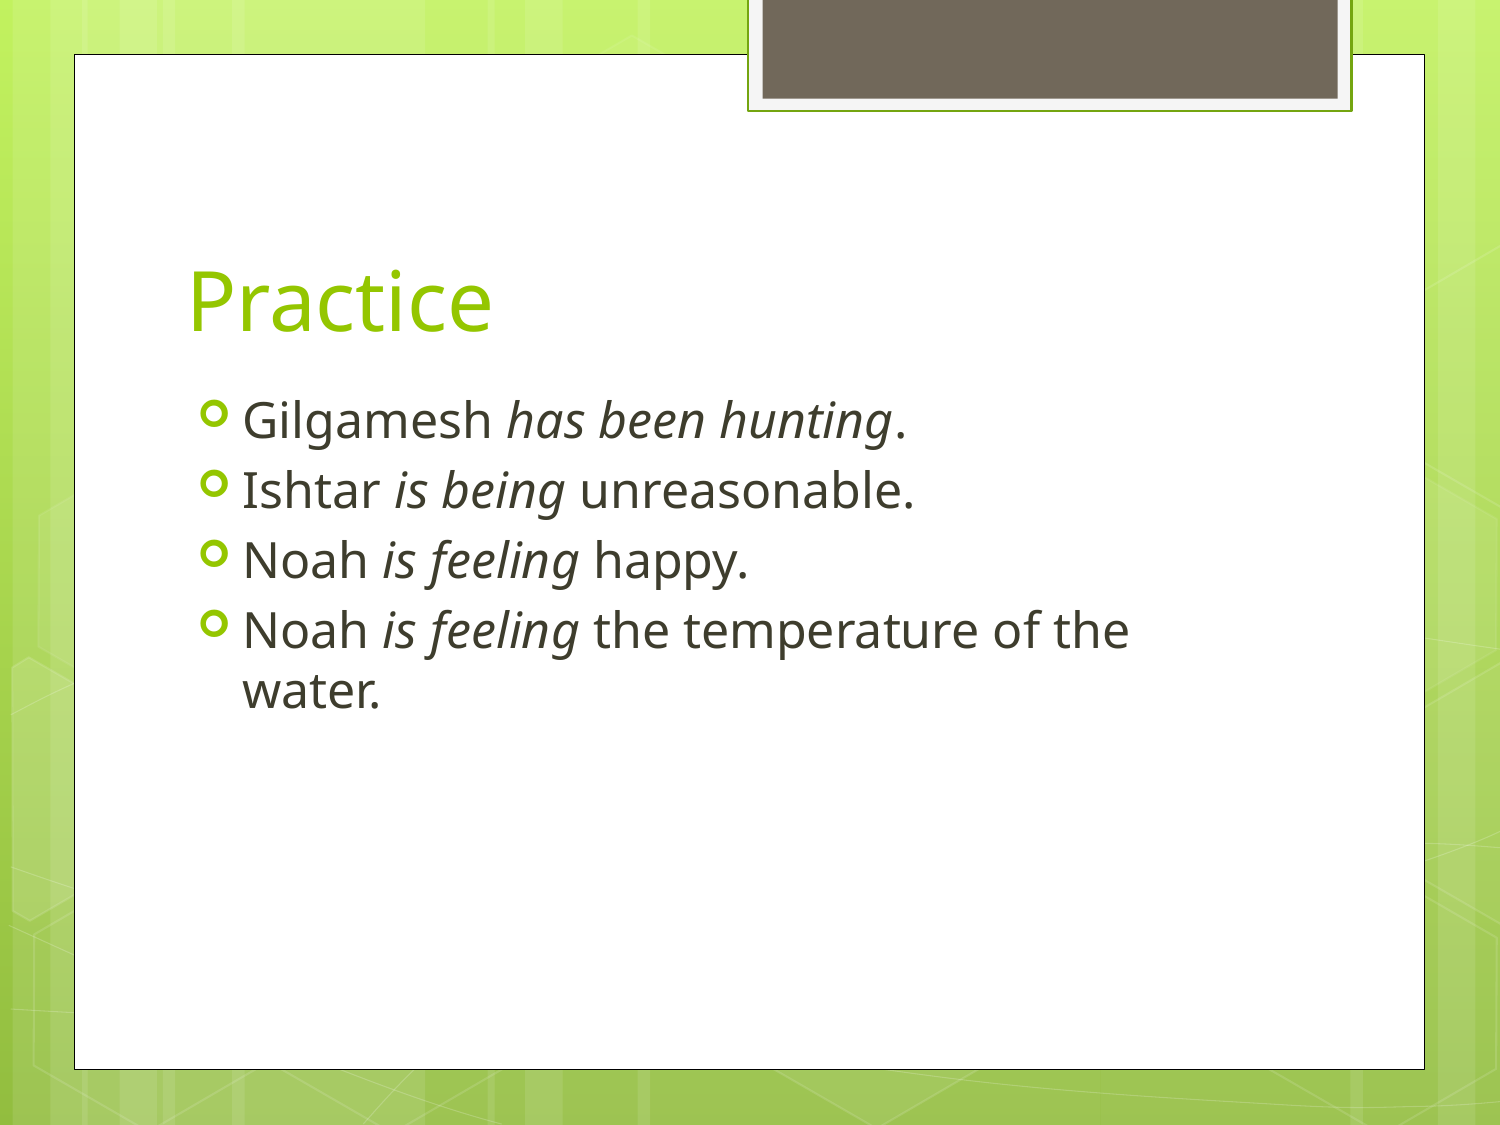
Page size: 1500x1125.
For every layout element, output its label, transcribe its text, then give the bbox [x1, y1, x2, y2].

list Gilgamesh has been hunting. Ishtar is being unreasonable. Noah is feeling happy. Noah is feeling the temperature of the water. [171, 381, 1283, 957]
title Practice [171, 168, 1324, 357]
